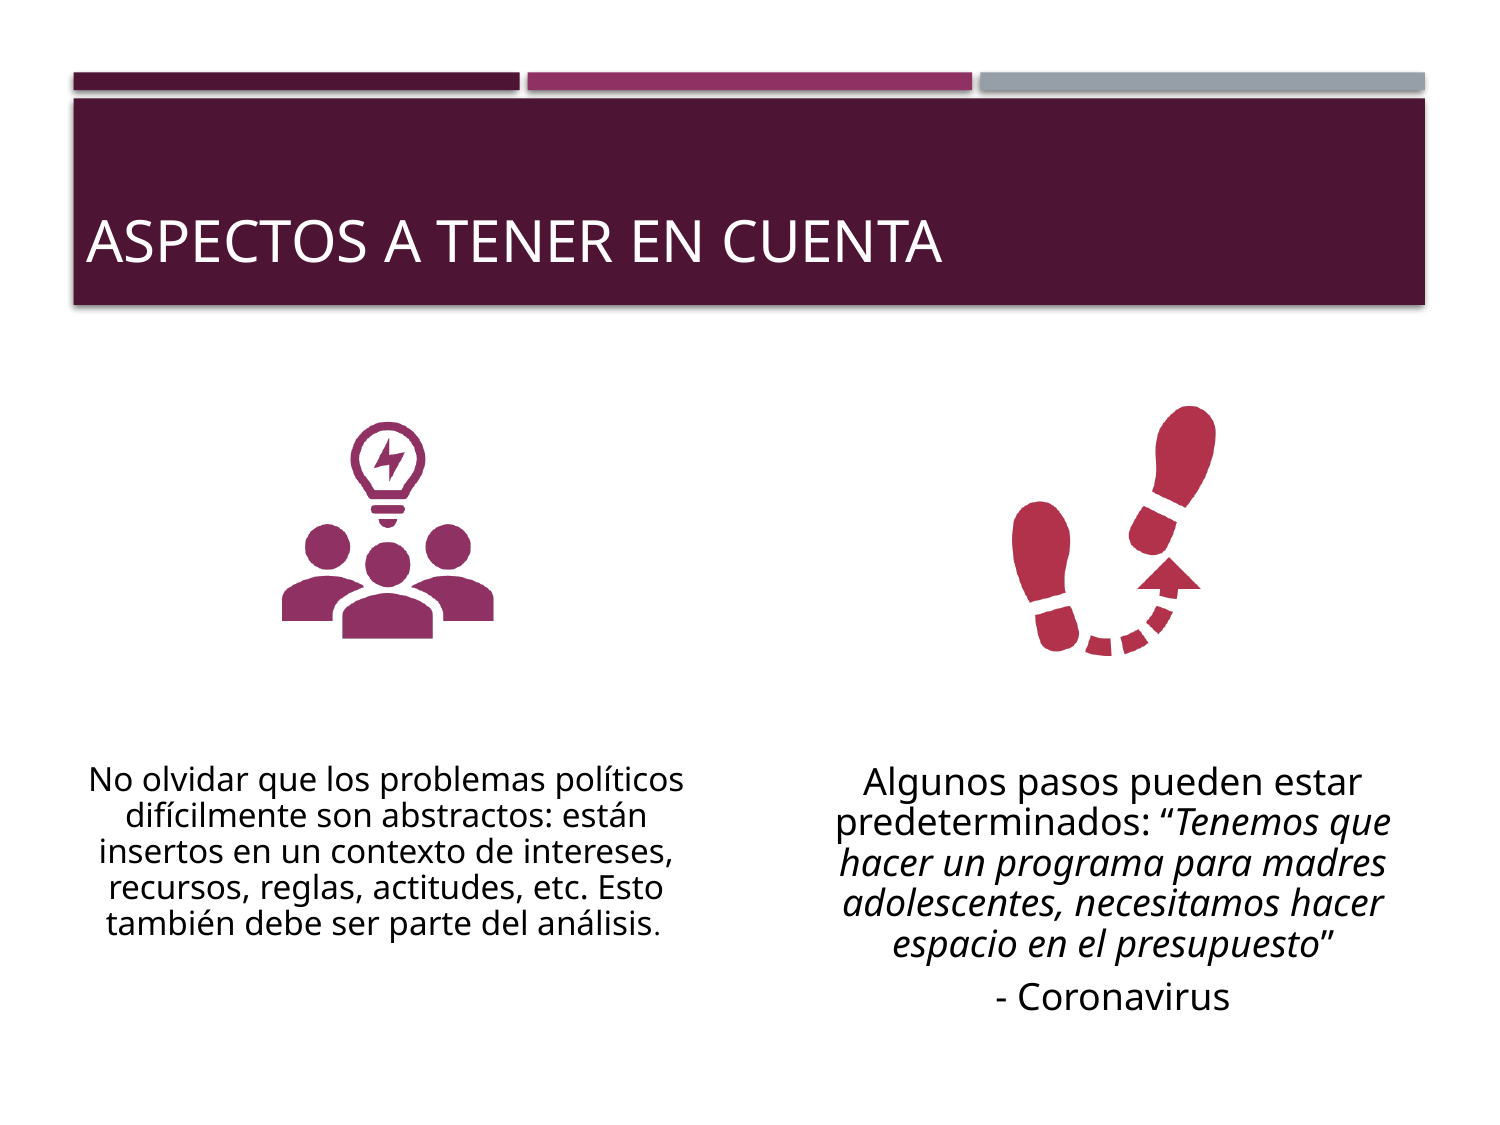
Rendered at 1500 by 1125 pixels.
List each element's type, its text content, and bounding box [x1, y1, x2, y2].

title Aspectos a tener en cuenta [71, 115, 1429, 282]
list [70, 357, 1429, 1048]
